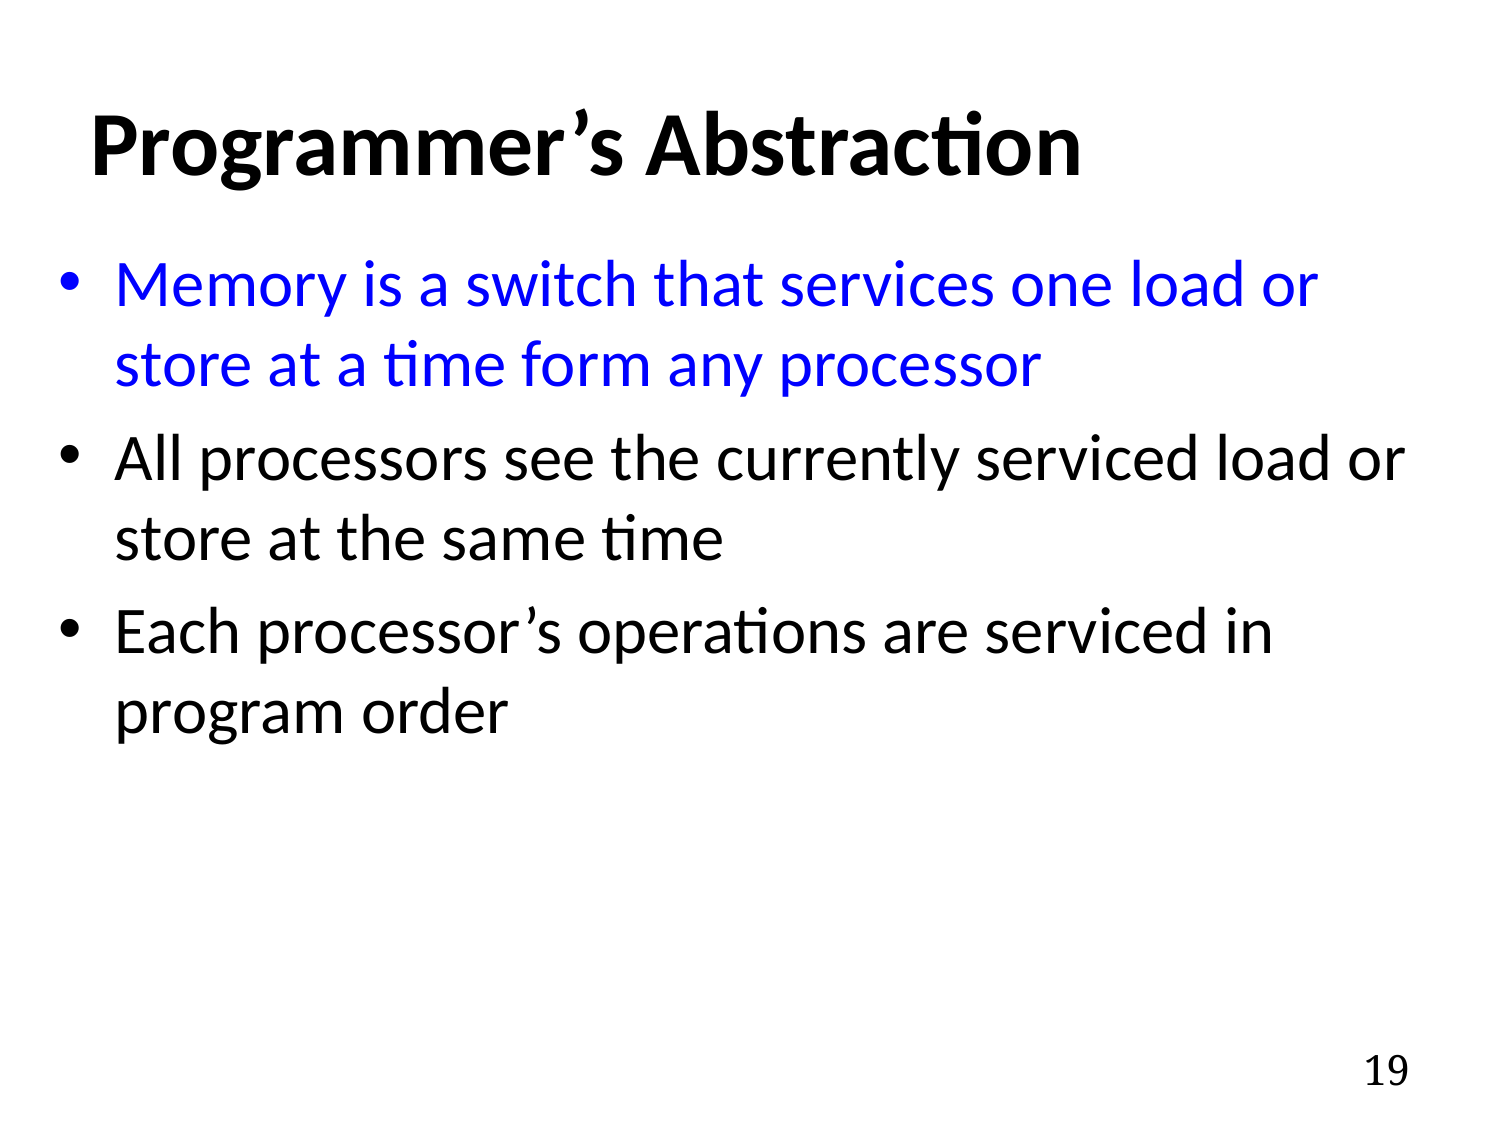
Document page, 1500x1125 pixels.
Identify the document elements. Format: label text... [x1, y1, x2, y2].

title Programmer’s Abstraction [75, 45, 1425, 232]
list Memory is a switch that services one load or store at a time form any processor All processors see the currently serviced load or store at the same time Each processor’s operations are serviced in program order [43, 232, 1457, 1085]
slide_number 19 [1074, 1042, 1425, 1103]
